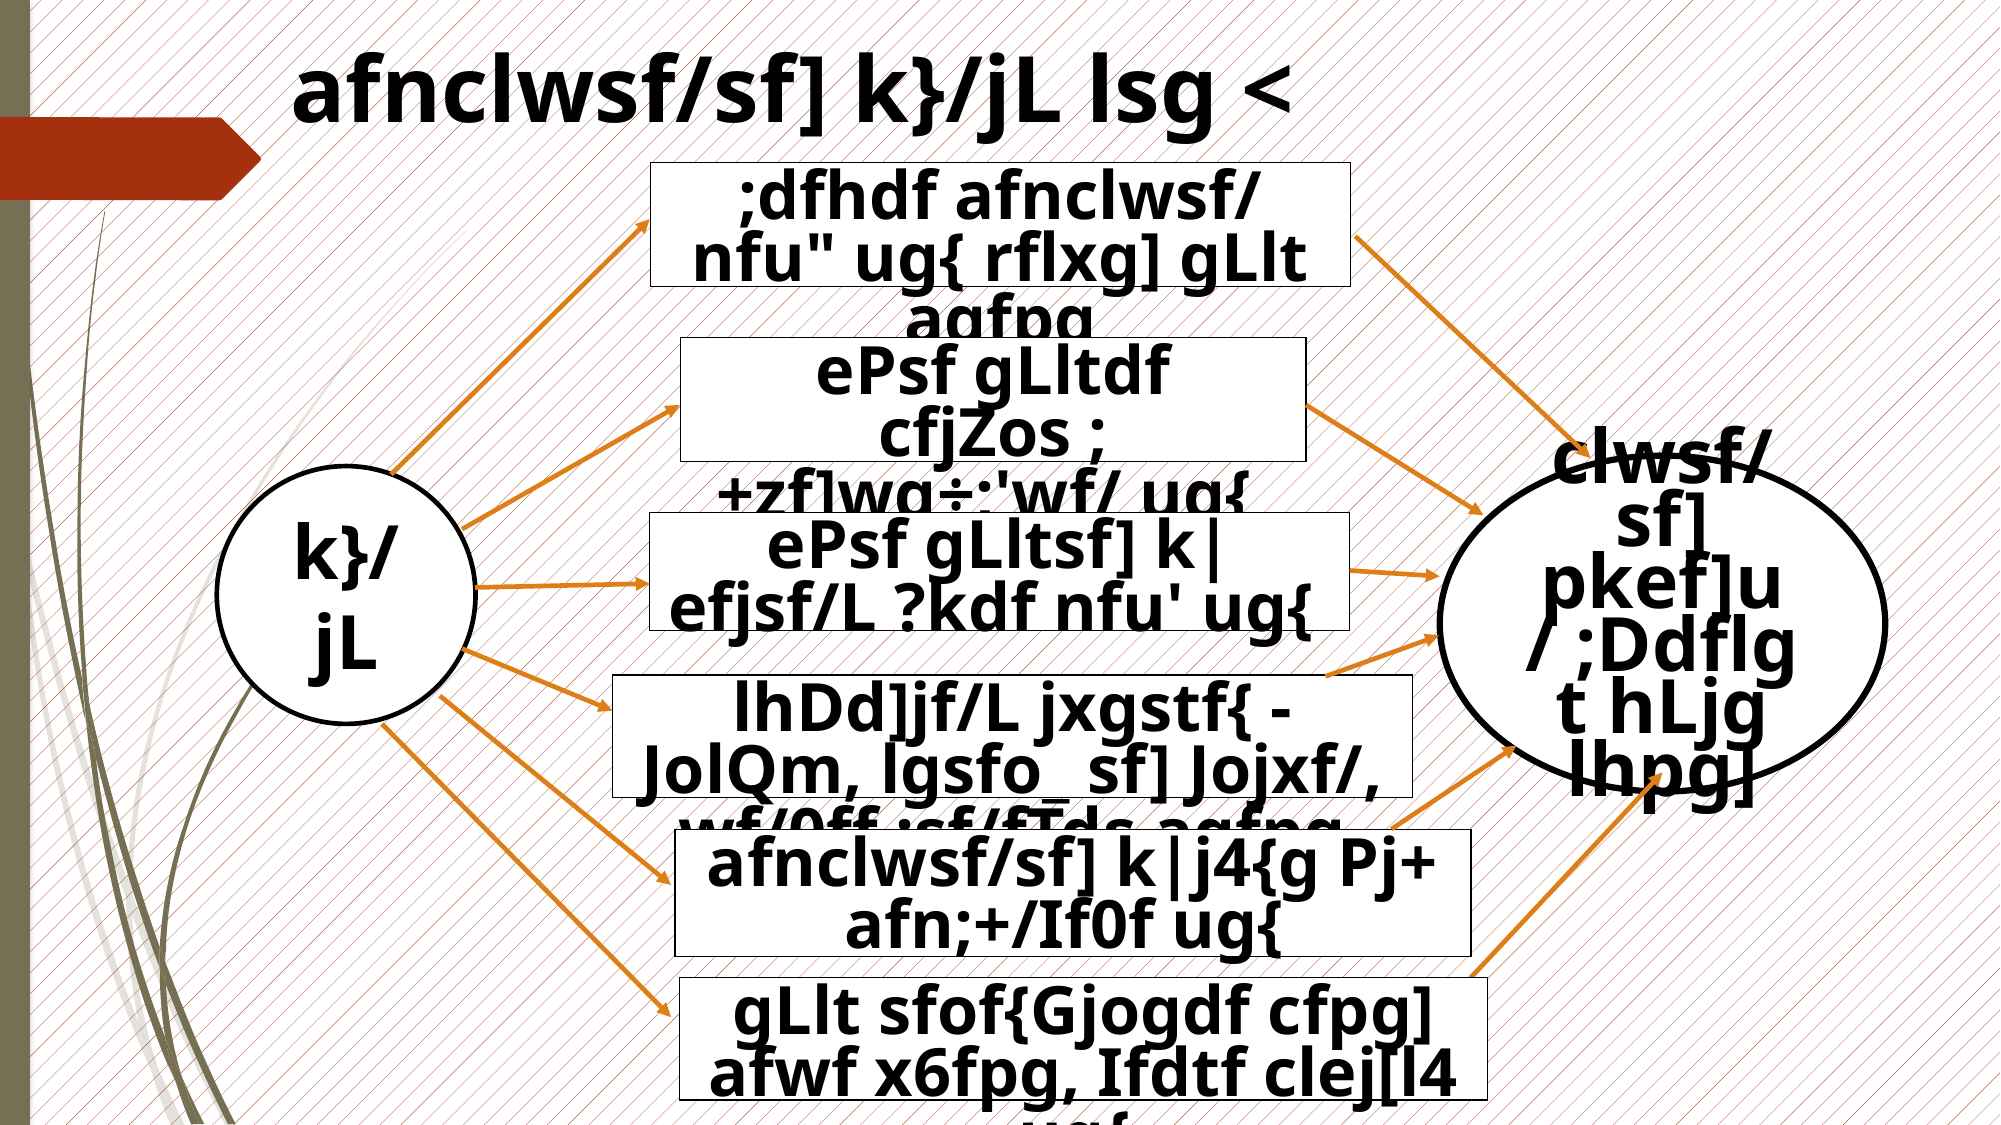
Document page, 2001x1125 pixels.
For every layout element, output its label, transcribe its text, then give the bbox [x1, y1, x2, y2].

text_box ;dfhdf afnclwsf/ nfu" ug{ rflxg] gLlt agfpg [650, 162, 1351, 287]
text_box k}/jL [216, 466, 476, 724]
text_box [1471, 772, 1663, 977]
text_box [462, 648, 613, 712]
text_box ePsf gLltdf cfjZos ;+zf]wg÷;'wf/ ug{ [680, 337, 1306, 462]
text_box [1305, 404, 1484, 516]
text_box lhDd]jf/L jxgstf{ -JolQm, lgsfo_ sf] Jojxf/, wf/0ff ;sf/fTds agfpg [612, 675, 1413, 798]
text_box [381, 723, 672, 1018]
text_box [439, 695, 672, 885]
text_box [462, 404, 680, 530]
text_box ePsf gLltsf] k|efjsf/L ?kdf nfu' ug{ [649, 512, 1350, 631]
text_box gLlt sfof{Gjogdf cfpg] afwf x6fpg, Ifdtf clej[l4 ug{ [679, 977, 1488, 1100]
text_box [1349, 569, 1440, 582]
text_box [390, 219, 650, 475]
text_box [1355, 236, 1591, 459]
text_box [1325, 633, 1440, 677]
text_box [474, 577, 650, 591]
text_box [1391, 745, 1517, 830]
text_box afnclwsf/sf] k}/jL lsg < [275, 23, 1726, 149]
text_box afnclwsf/sf] k|j4{g Pj+ afn;+/If0f ug{ [674, 829, 1471, 957]
text_box clwsf/sf] pkef]u / ;Ddflgt hLjg lhpg] [1439, 455, 1886, 792]
